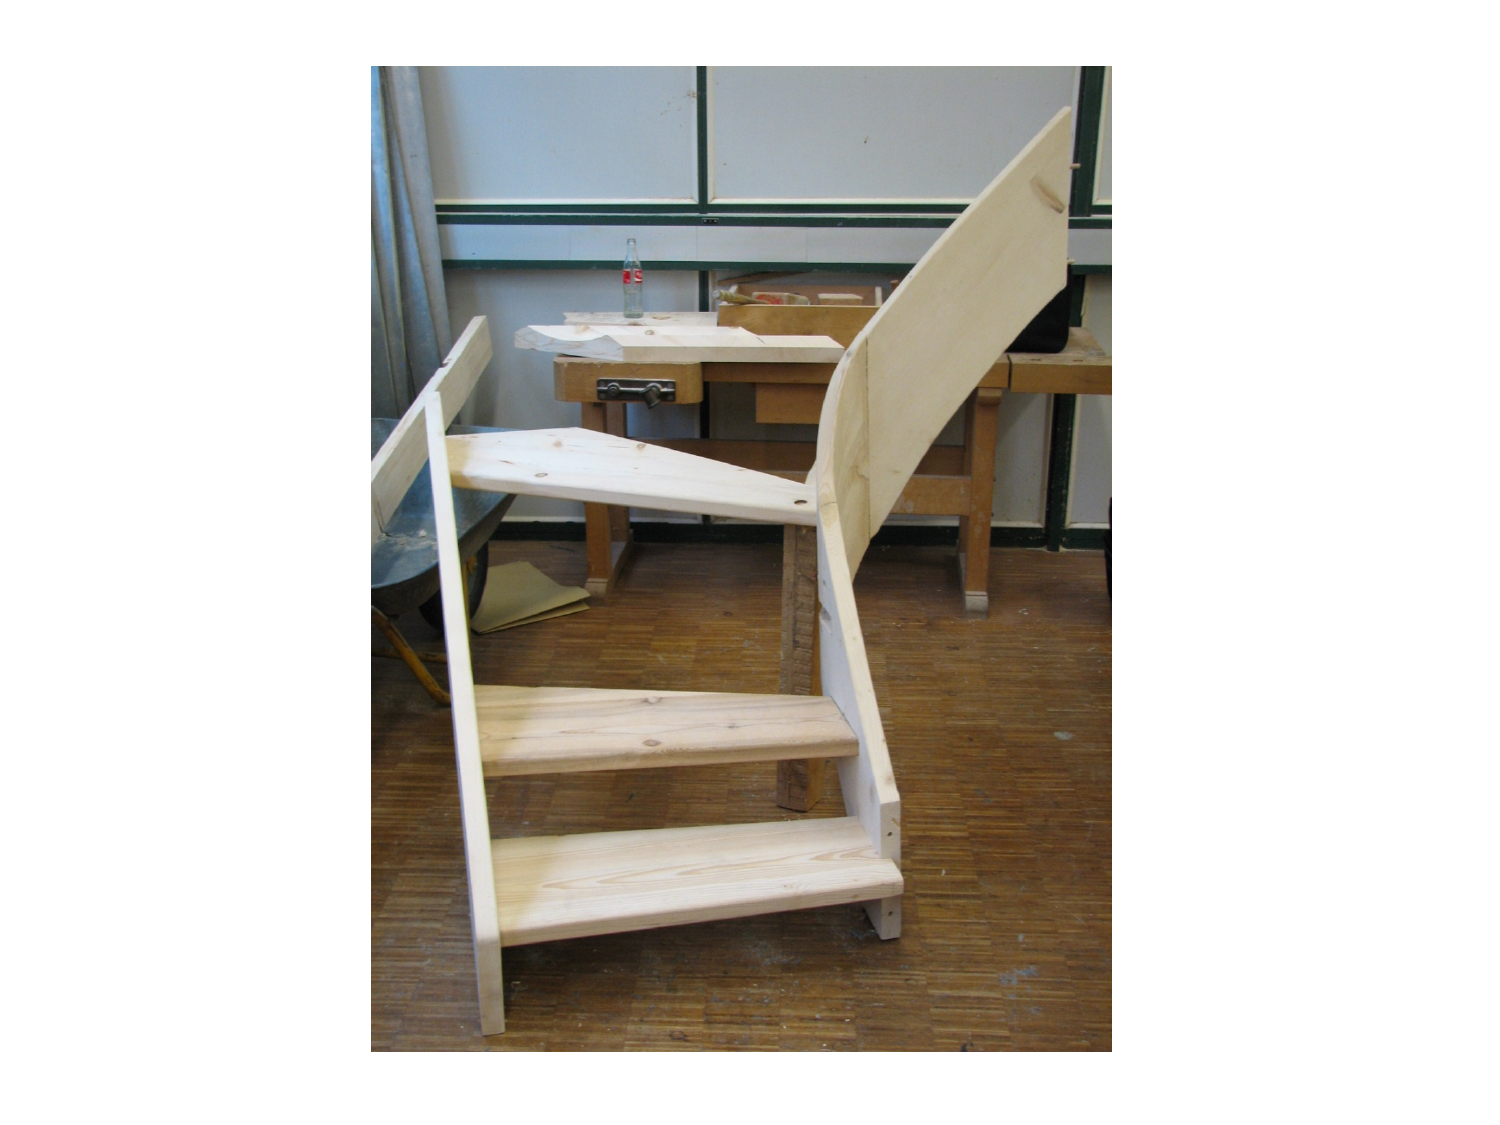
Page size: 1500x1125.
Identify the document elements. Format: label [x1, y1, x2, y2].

list [371, 66, 1112, 1053]
